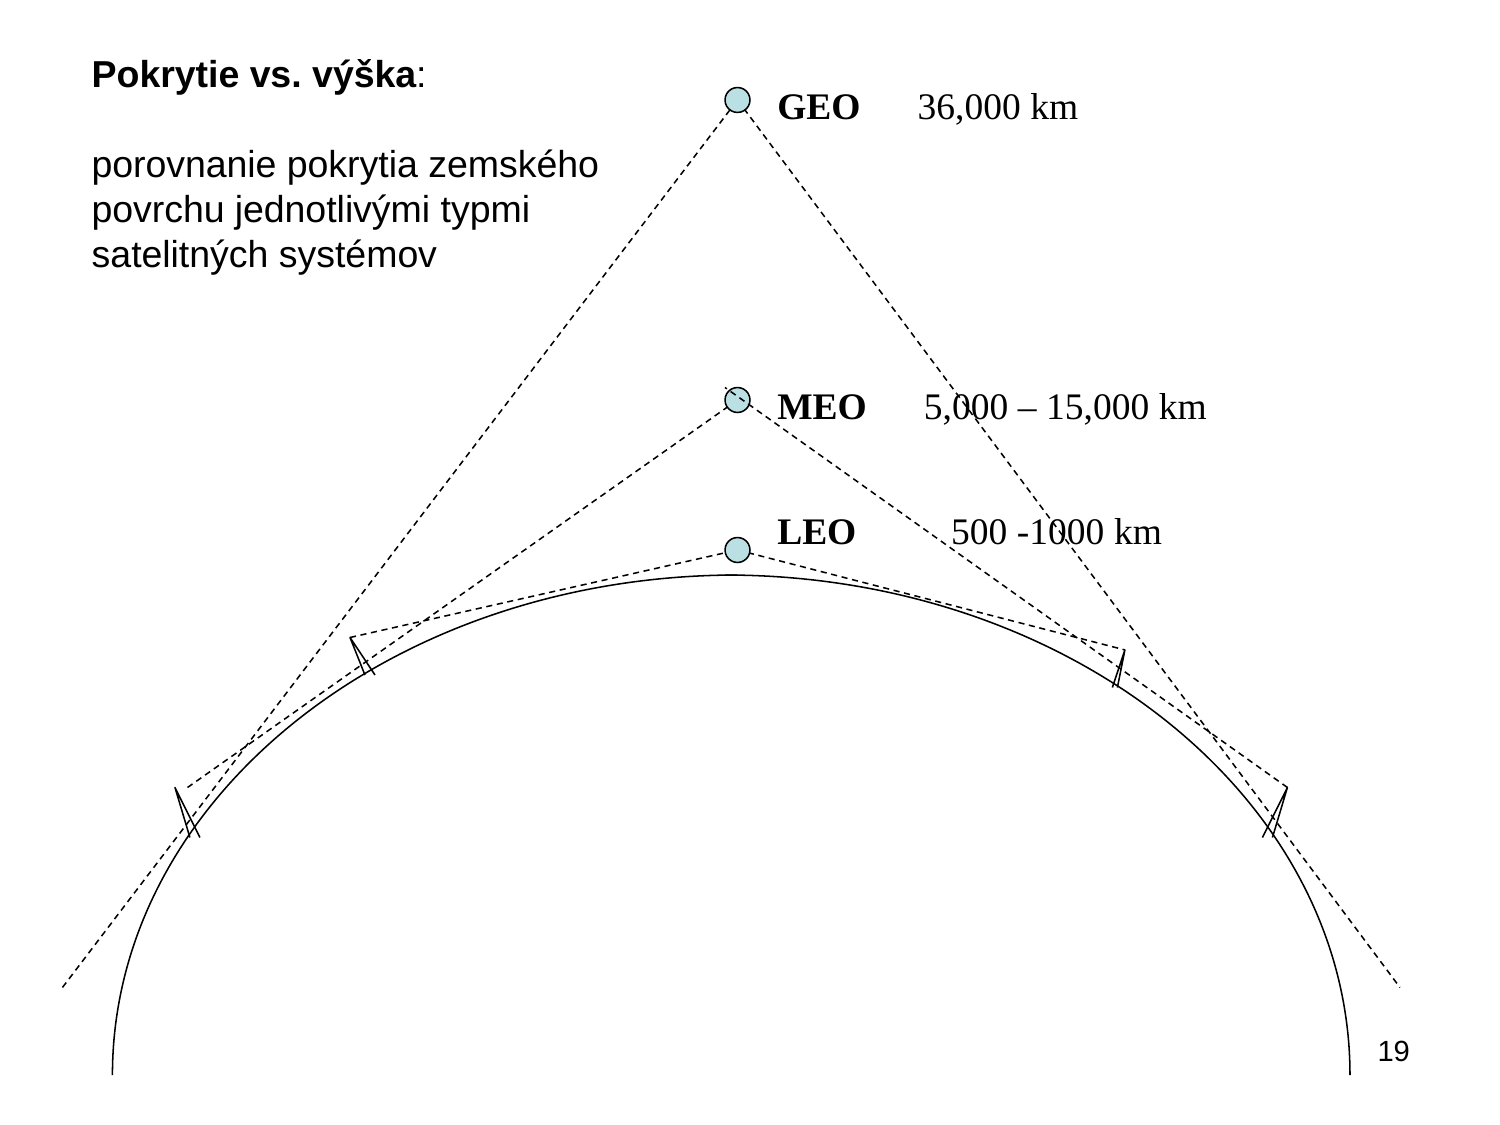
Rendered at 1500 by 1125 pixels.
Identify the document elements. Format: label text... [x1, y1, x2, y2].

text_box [62, 74, 1401, 1076]
slide_number 19 [1074, 1024, 1425, 1103]
text_box Pokrytie vs. výška: porovnanie pokrytia zemského povrchu jednotlivými typmi satelitných systémov [76, 42, 632, 74]
